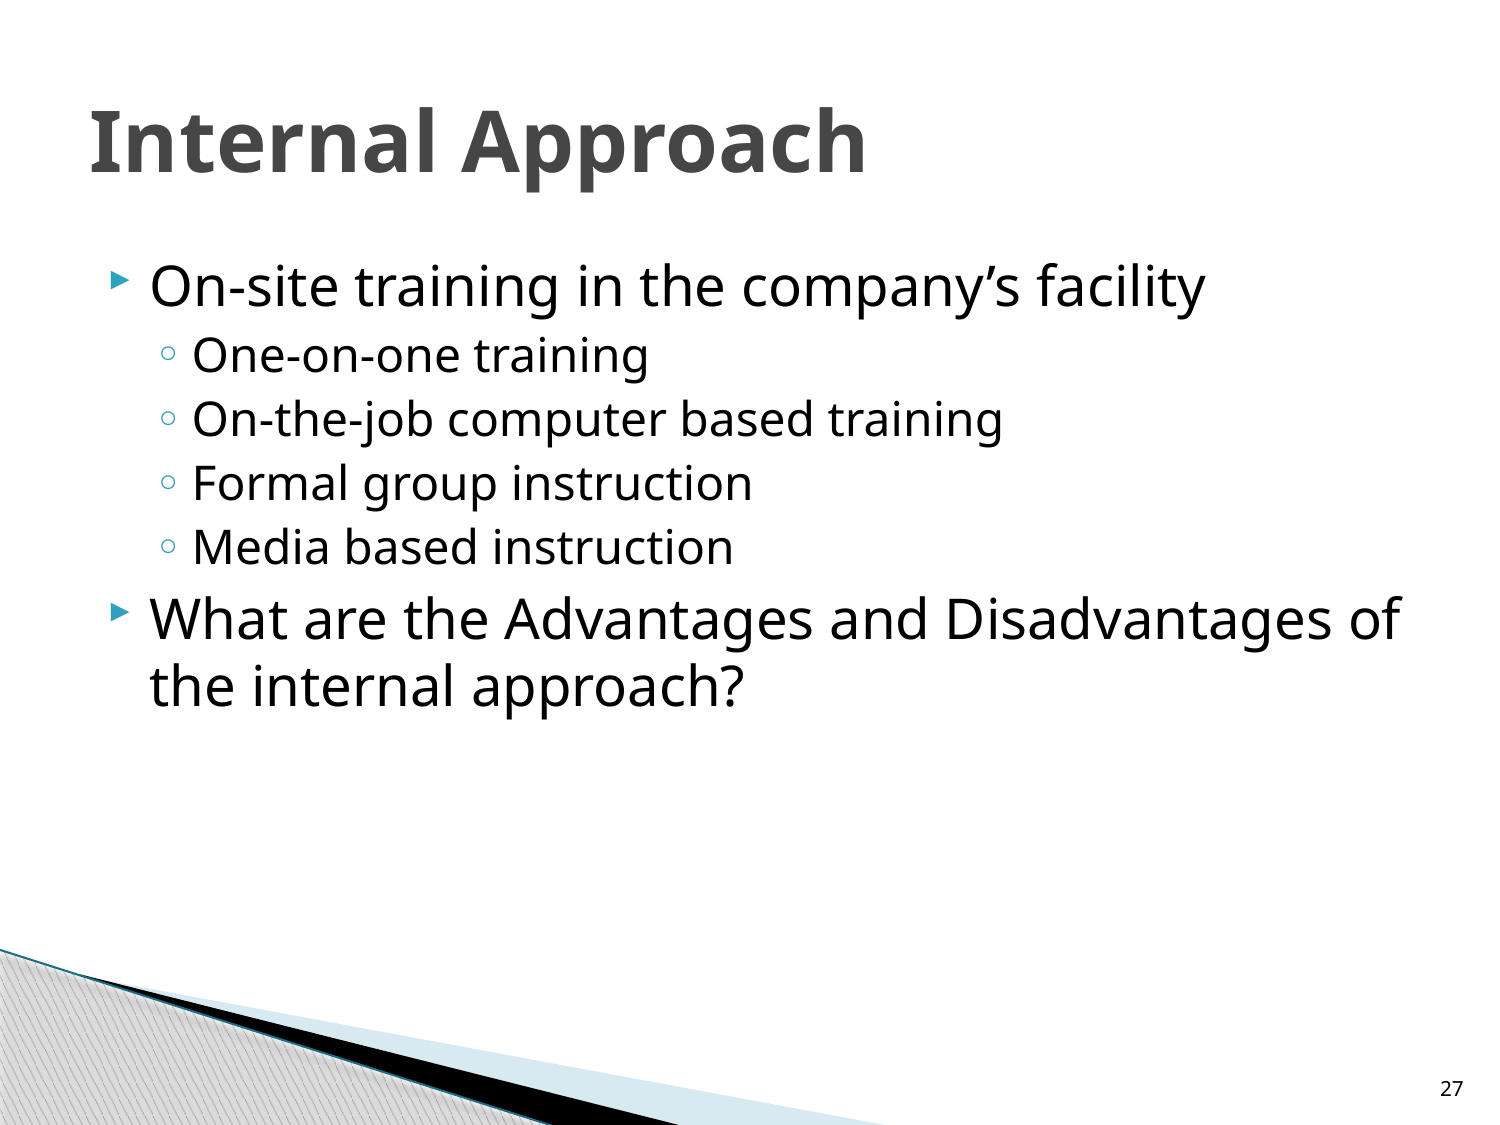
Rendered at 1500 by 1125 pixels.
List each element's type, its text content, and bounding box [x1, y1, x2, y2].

list On-site training in the company’s facility One-on-one training On-the-job computer based training Formal group instruction Media based instruction What are the Advantages and Disadvantages of the internal approach? [75, 243, 1425, 986]
slide_number 27 [1418, 1051, 1479, 1112]
title Internal Approach [75, 45, 1425, 233]
